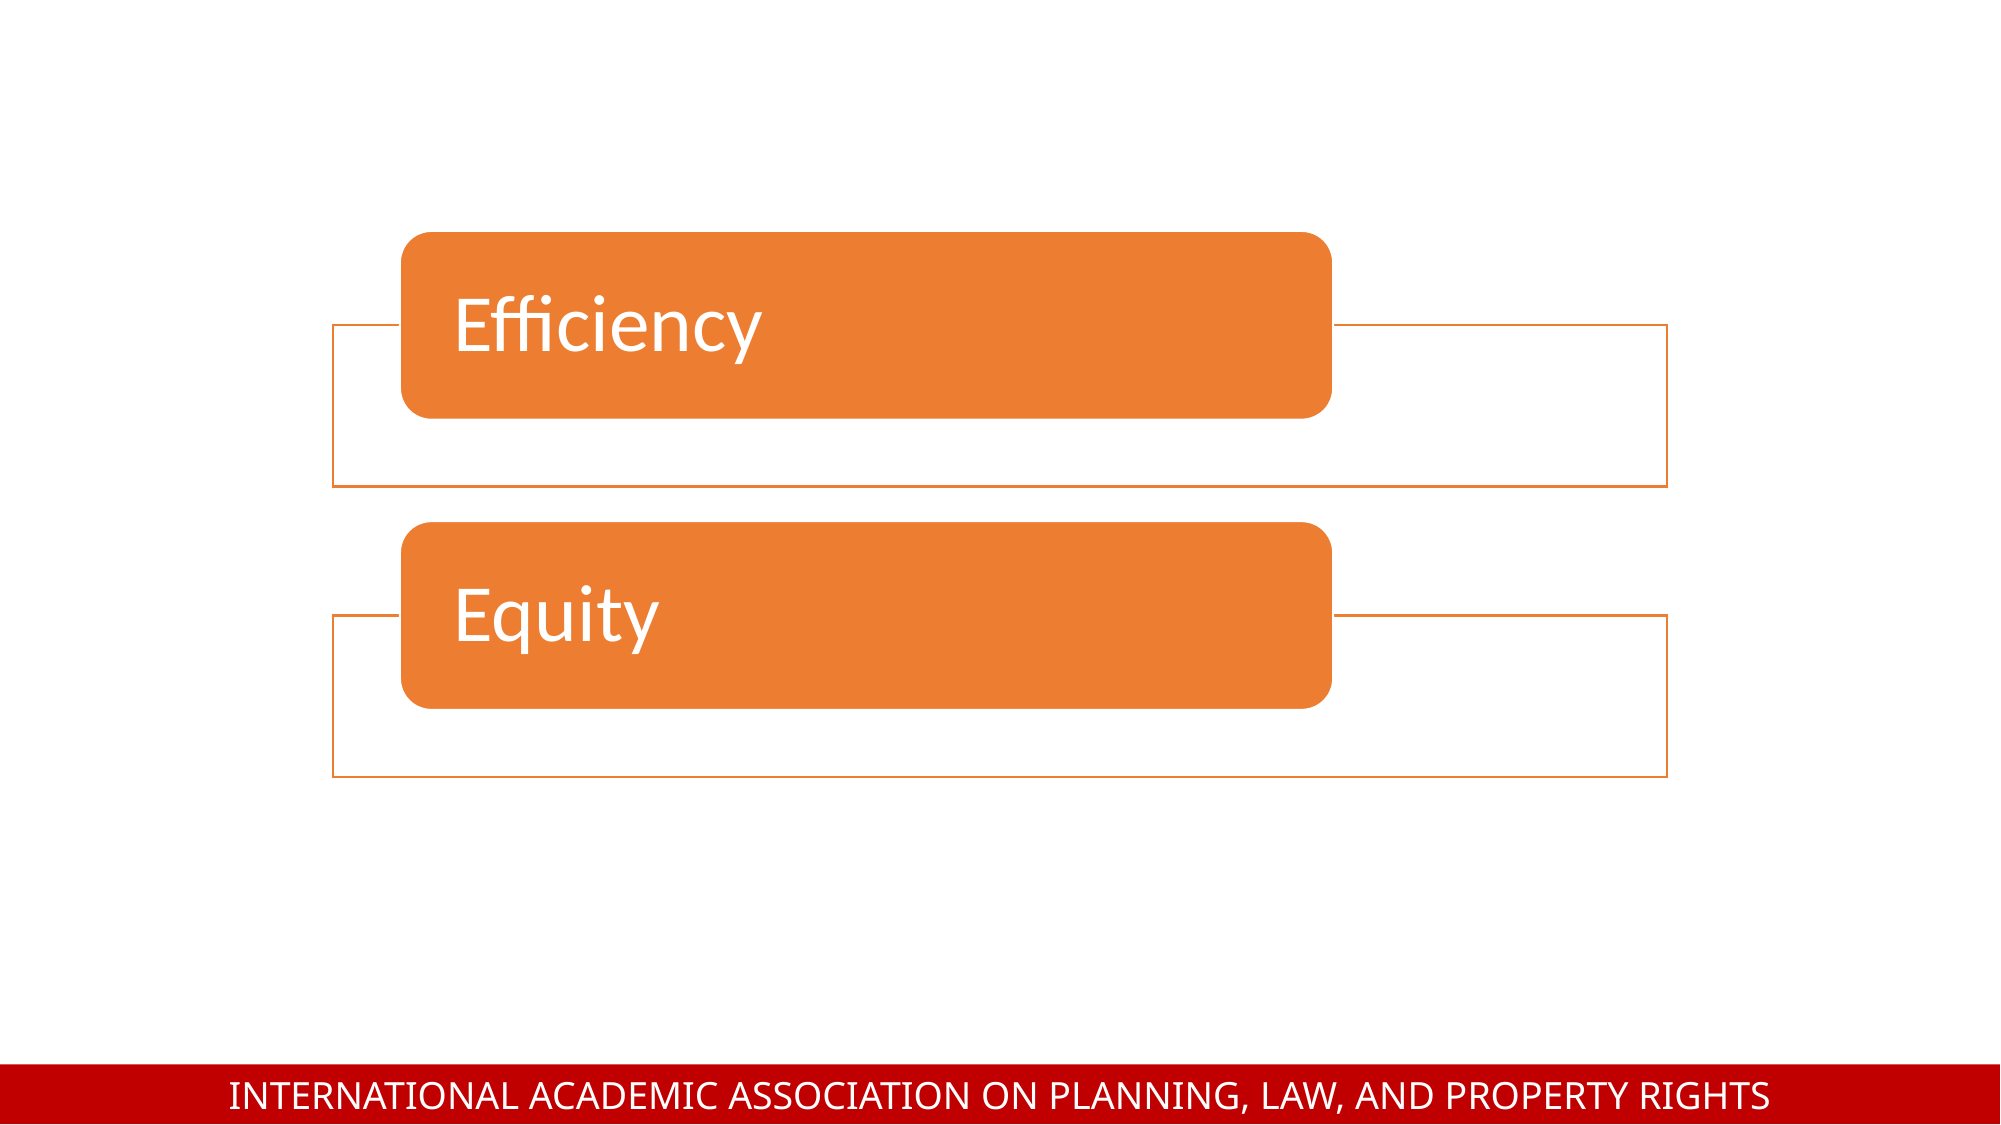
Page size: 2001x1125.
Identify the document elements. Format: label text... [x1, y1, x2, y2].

text_box INTERNATIONAL ACADEMIC ASSOCIATION ON PLANNING, LAW, AND PROPERTY RIGHTS [0, 1064, 2000, 1125]
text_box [333, 229, 1667, 778]
